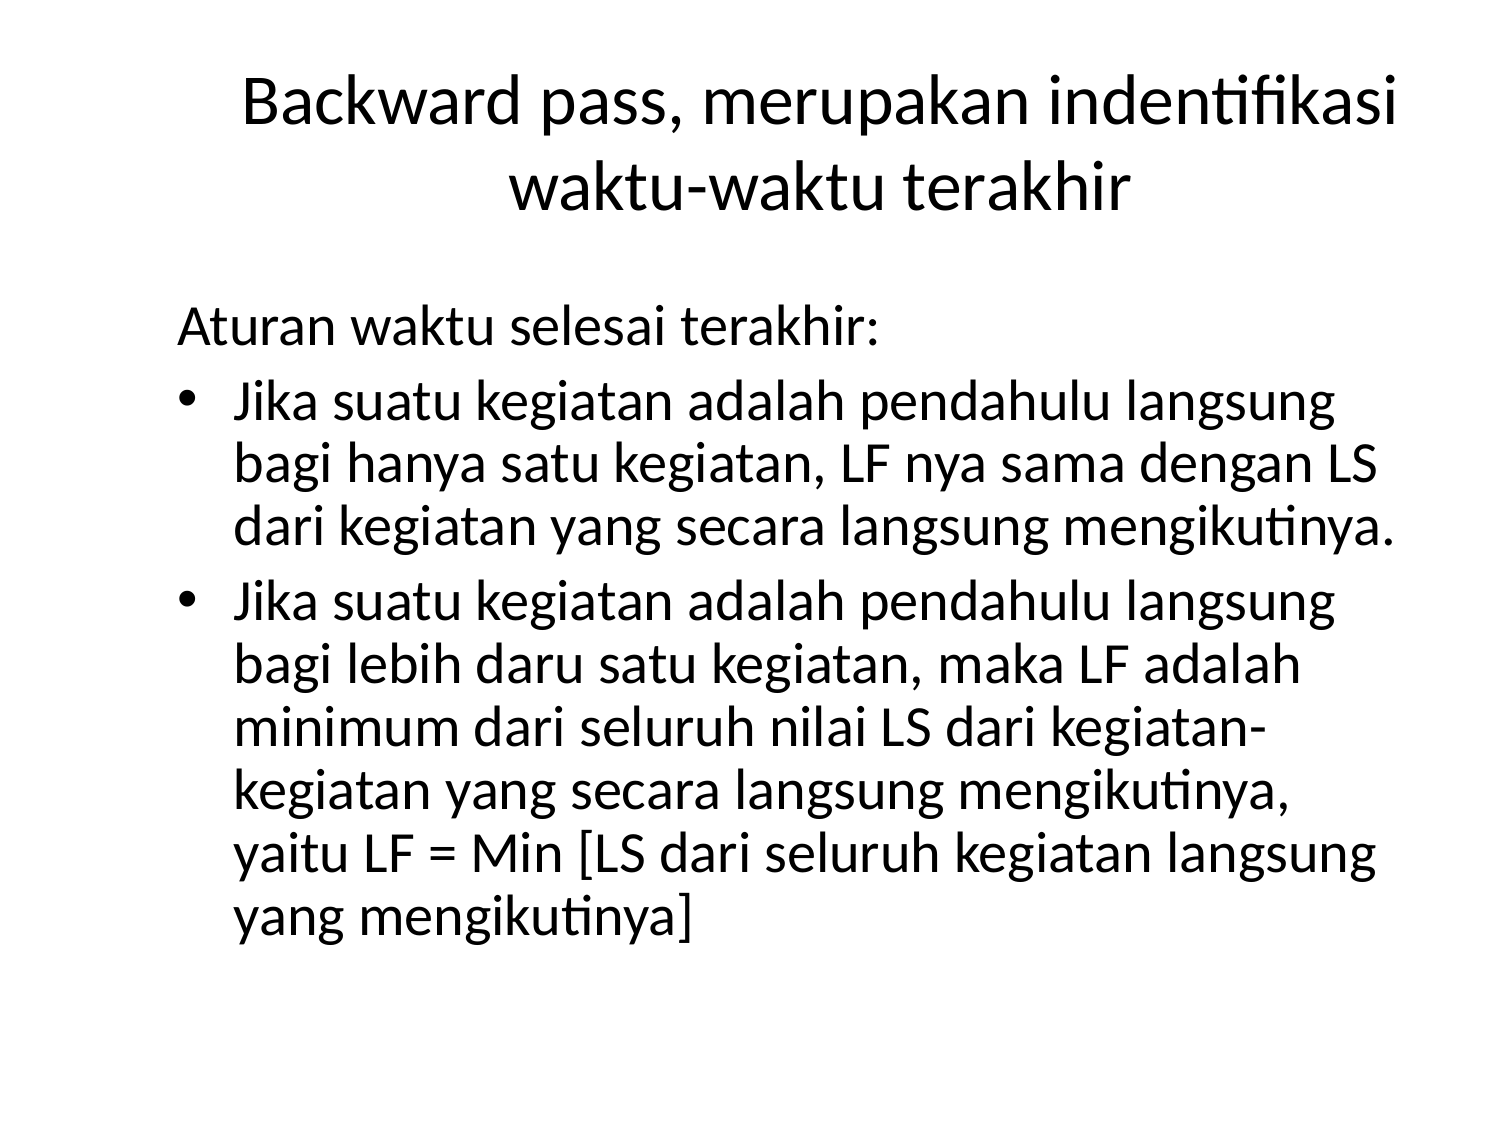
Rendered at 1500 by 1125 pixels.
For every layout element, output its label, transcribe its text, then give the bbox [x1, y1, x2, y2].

title Backward pass, merupakan indentifikasi waktu-waktu terakhir [174, 45, 1466, 233]
list Aturan waktu selesai terakhir: Jika suatu kegiatan adalah pendahulu langsung bagi hanya satu kegiatan, LF nya sama dengan LS dari kegiatan yang secara langsung mengikutinya. Jika suatu kegiatan adalah pendahulu langsung bagi lebih daru satu kegiatan, maka LF adalah minimum dari seluruh nilai LS dari kegiatan-kegiatan yang secara langsung mengikutinya, yaitu LF = Min [LS dari seluruh kegiatan langsung yang mengikutinya] [162, 287, 1425, 1038]
